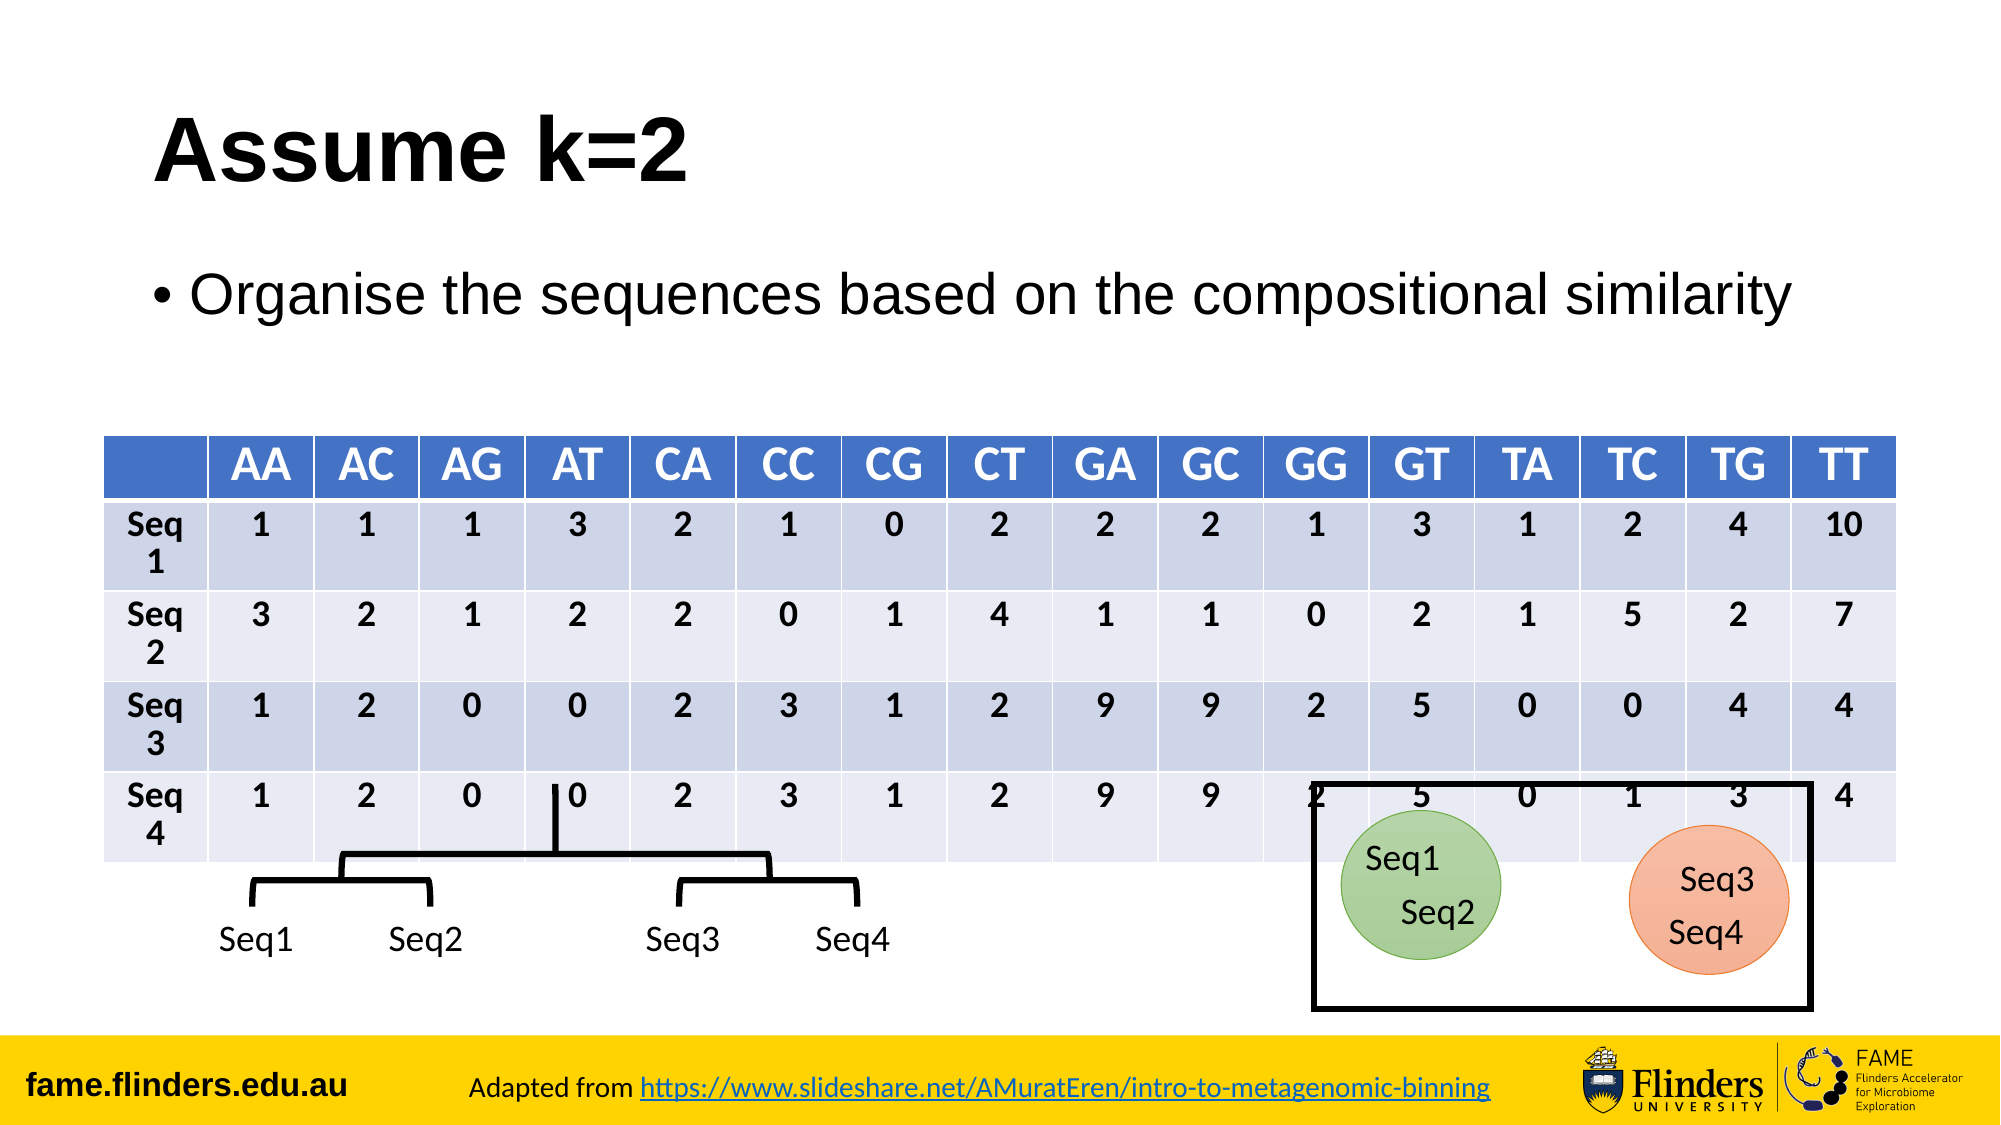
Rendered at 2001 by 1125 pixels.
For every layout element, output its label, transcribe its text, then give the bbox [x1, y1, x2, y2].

table_header CC [737, 436, 841, 498]
table_header CG [842, 436, 946, 498]
title Assume k=2 [137, 82, 1863, 222]
text_box [251, 879, 431, 907]
table_header CA [631, 436, 735, 498]
table_cell 1 [420, 503, 524, 590]
table_cell 5 [1581, 592, 1685, 681]
table_cell 2 [1370, 592, 1474, 681]
table_cell 2 [631, 503, 735, 590]
table_cell 3 [1687, 773, 1790, 783]
table_cell 0 [1264, 592, 1368, 681]
table_cell 3 [526, 503, 629, 590]
table_cell 7 [1792, 592, 1896, 681]
table_cell 1 [842, 682, 946, 771]
table_cell 1 [209, 503, 313, 590]
table_cell 1 [1053, 592, 1157, 681]
table_cell 2 [948, 682, 1052, 771]
text_box Adapted from https://www.slideshare.net/AMuratEren/intro-to-metagenomic-binning [423, 1060, 1543, 1111]
table_cell 2 [1053, 503, 1157, 590]
table_cell 2 [1159, 503, 1263, 590]
table_cell 1 [420, 592, 524, 681]
table_cell 2 [315, 773, 418, 862]
table_header AC [315, 436, 418, 498]
table_header TC [1581, 436, 1685, 498]
table_header AT [526, 436, 629, 498]
text_box Seq3 [1665, 846, 1770, 907]
text_box Seq3 [630, 906, 736, 967]
table_cell 2 [1264, 773, 1368, 862]
table_cell 2 [631, 592, 735, 681]
table_cell 2 [315, 592, 418, 681]
text_box Seq1 [204, 906, 309, 967]
table_cell 1 [1264, 503, 1368, 590]
table_cell 1 [1159, 592, 1263, 681]
text_box [1661, 960, 1758, 975]
text_box [1628, 824, 1766, 954]
table_header AG [420, 436, 524, 498]
table_cell 2 [948, 503, 1052, 590]
text_box Seq1 [1350, 825, 1456, 886]
text_box [678, 879, 858, 907]
table_header TA [1475, 436, 1579, 498]
table_cell 1 [1475, 592, 1579, 681]
table_cell 4 [1792, 682, 1896, 771]
table_cell 1 [209, 773, 313, 862]
table_cell 9 [1159, 682, 1263, 771]
table_cell 0 [842, 503, 946, 590]
table_cell 3 [737, 682, 841, 771]
table_header GG [1264, 436, 1368, 498]
table_cell Seq3 [104, 682, 207, 771]
table_cell 1 [1475, 503, 1579, 590]
text_box [1759, 850, 1790, 959]
picture [1570, 1038, 1966, 1122]
table_cell 2 [315, 682, 418, 771]
table_cell 0 [526, 773, 629, 853]
table_cell 1 [737, 503, 841, 590]
table_cell 9 [1053, 773, 1157, 862]
table_cell 2 [948, 773, 1052, 862]
table_header TT [1792, 436, 1896, 498]
table_cell 0 [420, 682, 524, 771]
table_cell 5 [1370, 682, 1474, 771]
table_cell 2 [631, 773, 735, 853]
table_cell 1 [842, 592, 946, 681]
table_cell 0 [420, 773, 524, 853]
table_header GA [1053, 436, 1157, 498]
table_cell 4 [1687, 682, 1790, 771]
table_header AA [209, 436, 313, 498]
text_box Seq4 [800, 906, 906, 967]
table_cell Seq1 [104, 503, 207, 590]
table_cell 3 [209, 592, 313, 681]
text_box [340, 853, 771, 881]
table_cell 0 [1581, 682, 1685, 771]
table_cell 1 [315, 503, 418, 590]
table_cell 4 [1687, 503, 1790, 590]
table_cell 0 [1475, 682, 1579, 771]
table_header GT [1370, 436, 1474, 498]
table_cell Seq4 [104, 773, 207, 862]
table_cell 1 [209, 682, 313, 771]
table_cell 2 [1264, 682, 1368, 771]
table_cell 2 [1581, 503, 1685, 590]
table_header [104, 436, 207, 498]
table_header CT [948, 436, 1052, 498]
table_cell 10 [1792, 503, 1896, 590]
table_header GC [1159, 436, 1263, 498]
table_cell Seq2 [104, 592, 207, 681]
table_cell 1 [1581, 773, 1685, 783]
text_box Seq2 [1386, 879, 1491, 940]
table_cell 0 [737, 592, 841, 681]
table_cell 2 [631, 682, 735, 771]
table_cell 4 [1792, 773, 1896, 862]
table_cell 1 [842, 773, 946, 862]
table_cell 3 [737, 773, 841, 862]
table_cell 0 [526, 682, 629, 771]
text_box Organise the sequences based on the compositional similarity [137, 260, 1863, 420]
text_box [1372, 809, 1502, 923]
table_cell 3 [1370, 503, 1474, 590]
text_box [1340, 850, 1476, 961]
table_cell 9 [1159, 773, 1263, 862]
text_box [1313, 783, 1812, 1010]
table_cell 2 [1687, 592, 1790, 681]
table_cell 4 [948, 592, 1052, 681]
text_box Seq4 [1653, 899, 1759, 960]
table_cell 2 [526, 592, 629, 681]
table_cell 0 [1475, 773, 1579, 783]
table_cell 9 [1053, 682, 1157, 771]
text_box Seq2 [373, 906, 479, 967]
table_header TG [1687, 436, 1790, 498]
table_cell 5 [1370, 773, 1474, 783]
